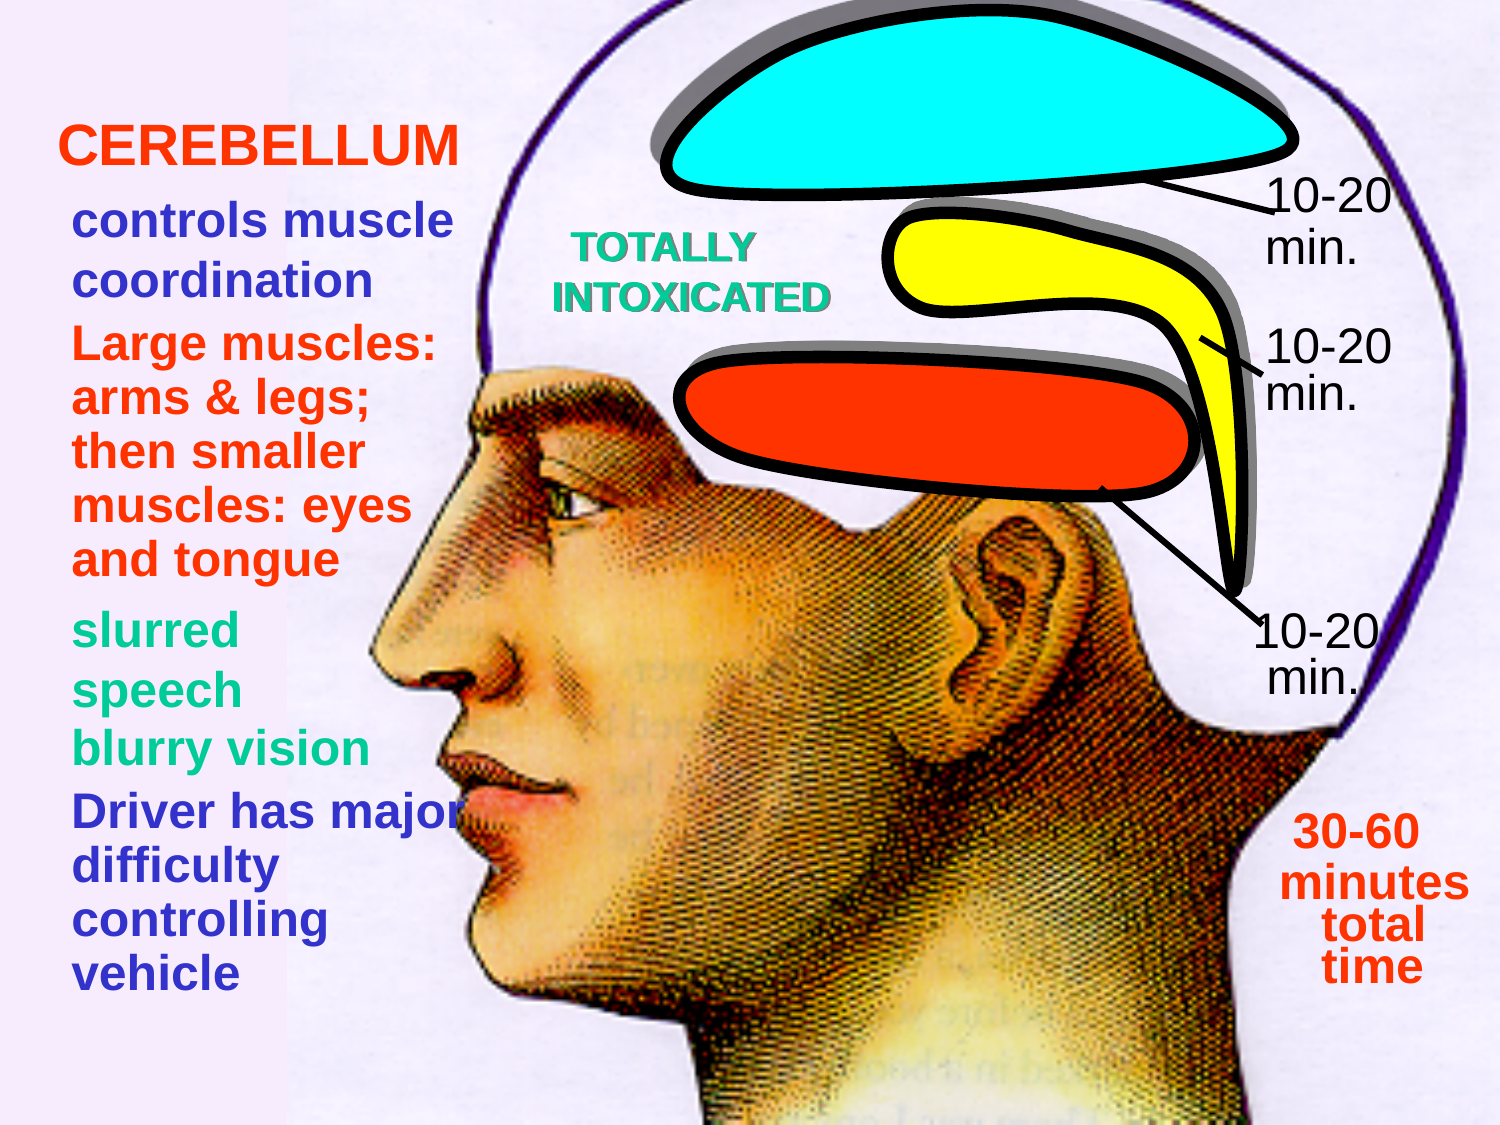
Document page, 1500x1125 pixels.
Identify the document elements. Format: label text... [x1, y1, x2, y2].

picture [287, 0, 1500, 1125]
list CEREBELLUM controls muscle coordination Large muscles: arms & legs; then smaller muscles: eyes and tongue slurred speech blurry vision Driver has major difficulty controlling vehicle [0, 99, 283, 1125]
